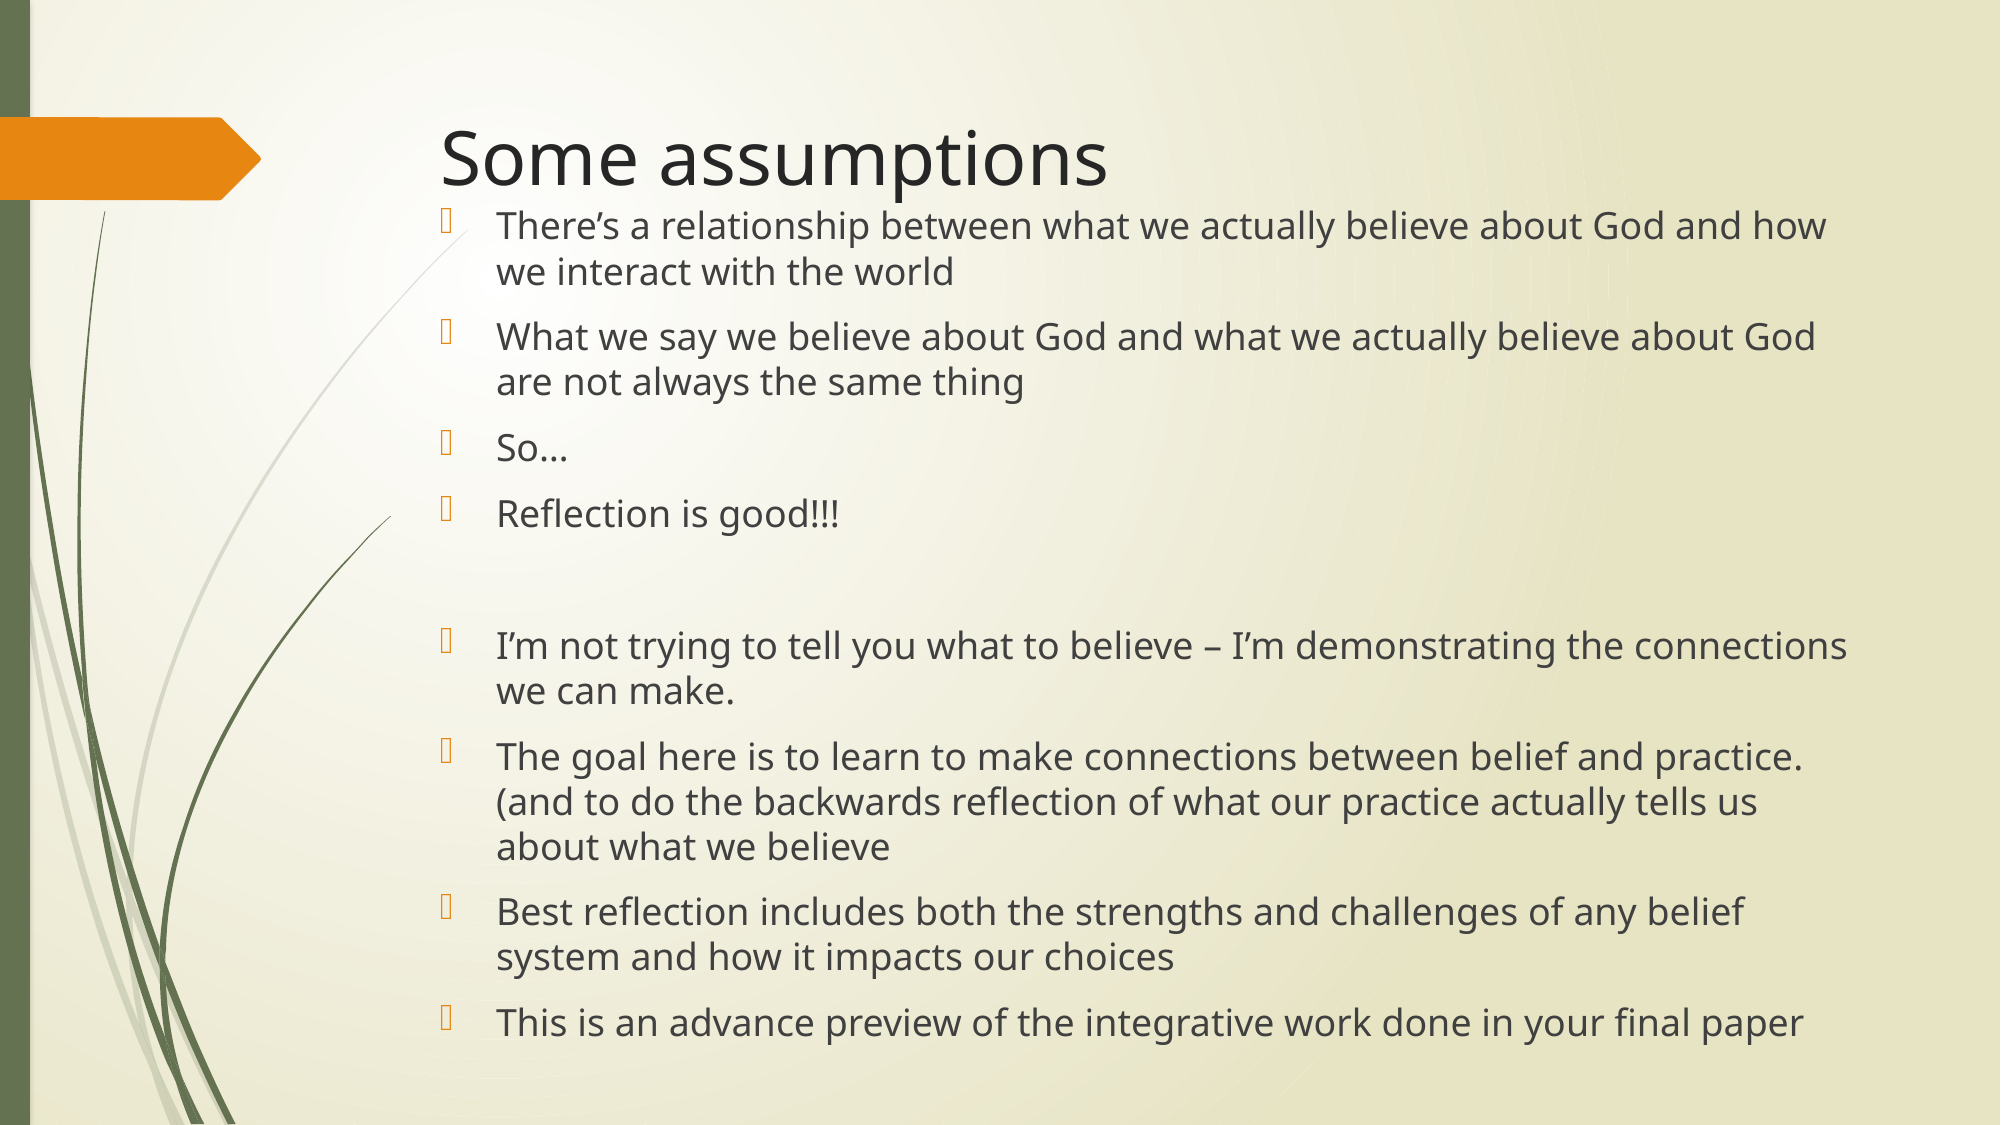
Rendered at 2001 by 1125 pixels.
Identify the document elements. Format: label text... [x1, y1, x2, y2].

title Some assumptions [425, 102, 1888, 195]
list There’s a relationship between what we actually believe about God and how we interact with the world What we say we believe about God and what we actually believe about God are not always the same thing So… Reflection is good!!! I’m not trying to tell you what to believe – I’m demonstrating the connections we can make. The goal here is to learn to make connections between belief and practice. (and to do the backwards reflection of what our practice actually tells us about what we believe Best reflection includes both the strengths and challenges of any belief system and how it impacts our choices This is an advance preview of the integrative work done in your final paper [424, 195, 1888, 1093]
